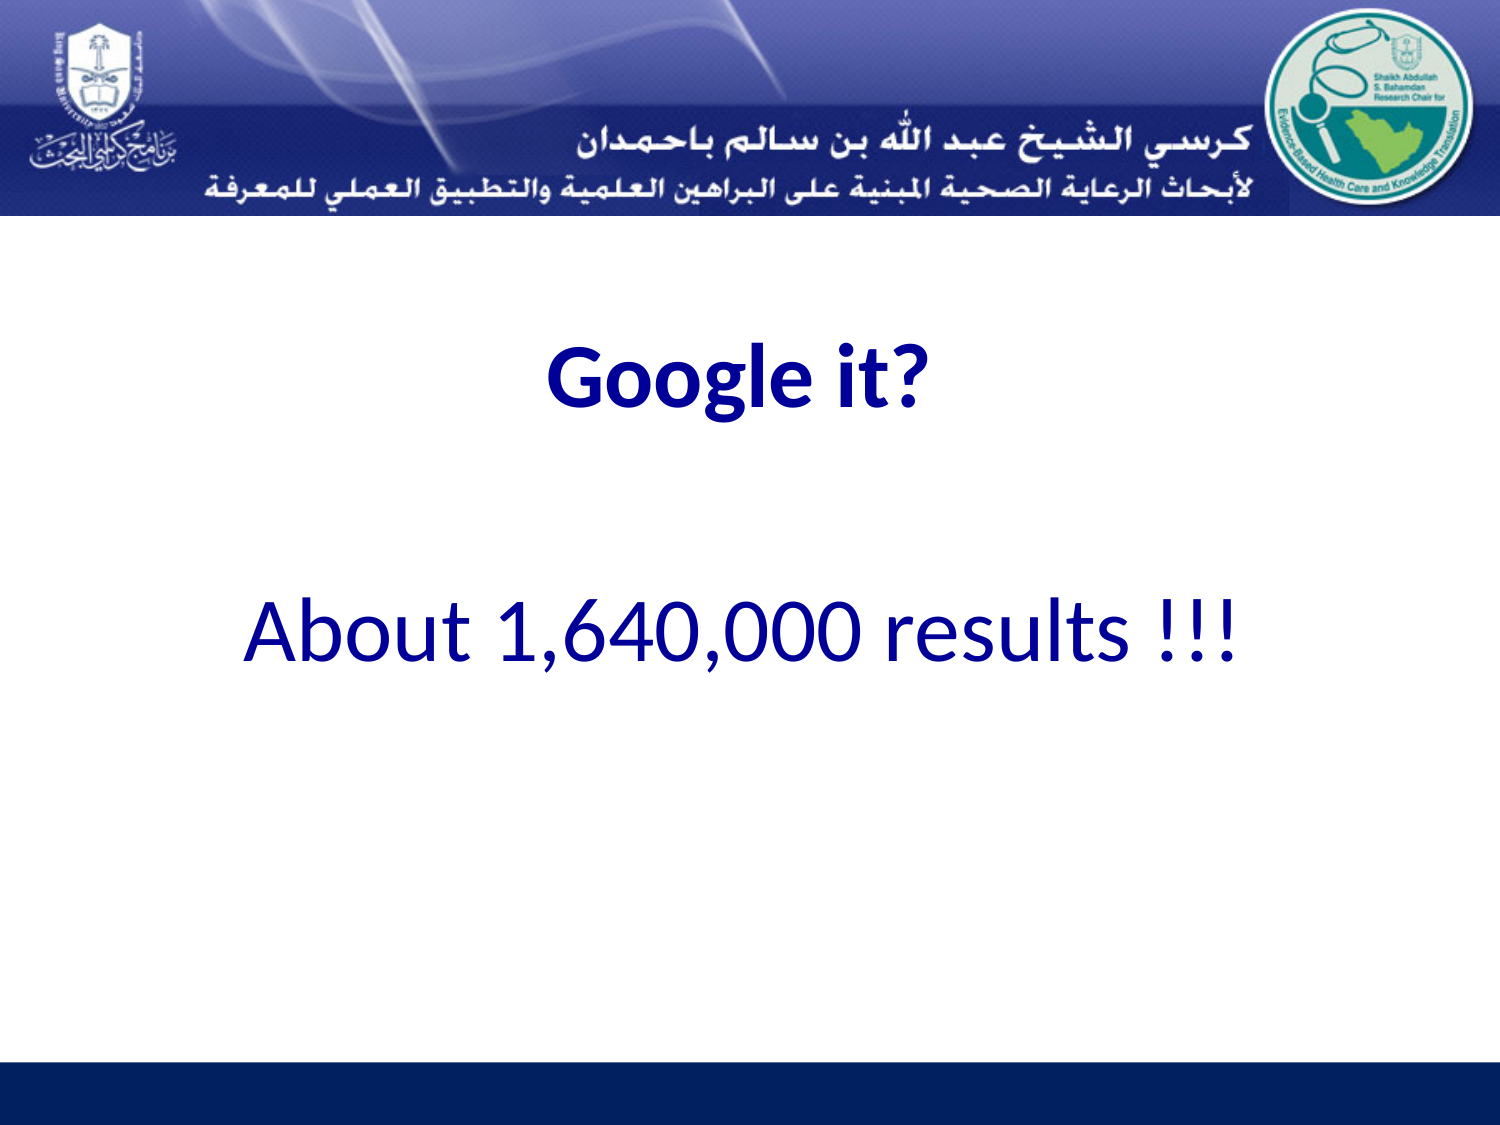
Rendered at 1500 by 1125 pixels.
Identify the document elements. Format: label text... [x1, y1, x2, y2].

title Google it? [112, 249, 1388, 492]
subtitle About 1,640,000 results !!! [174, 562, 1313, 1025]
picture [0, 0, 1500, 216]
text_box [0, 1062, 1500, 1125]
